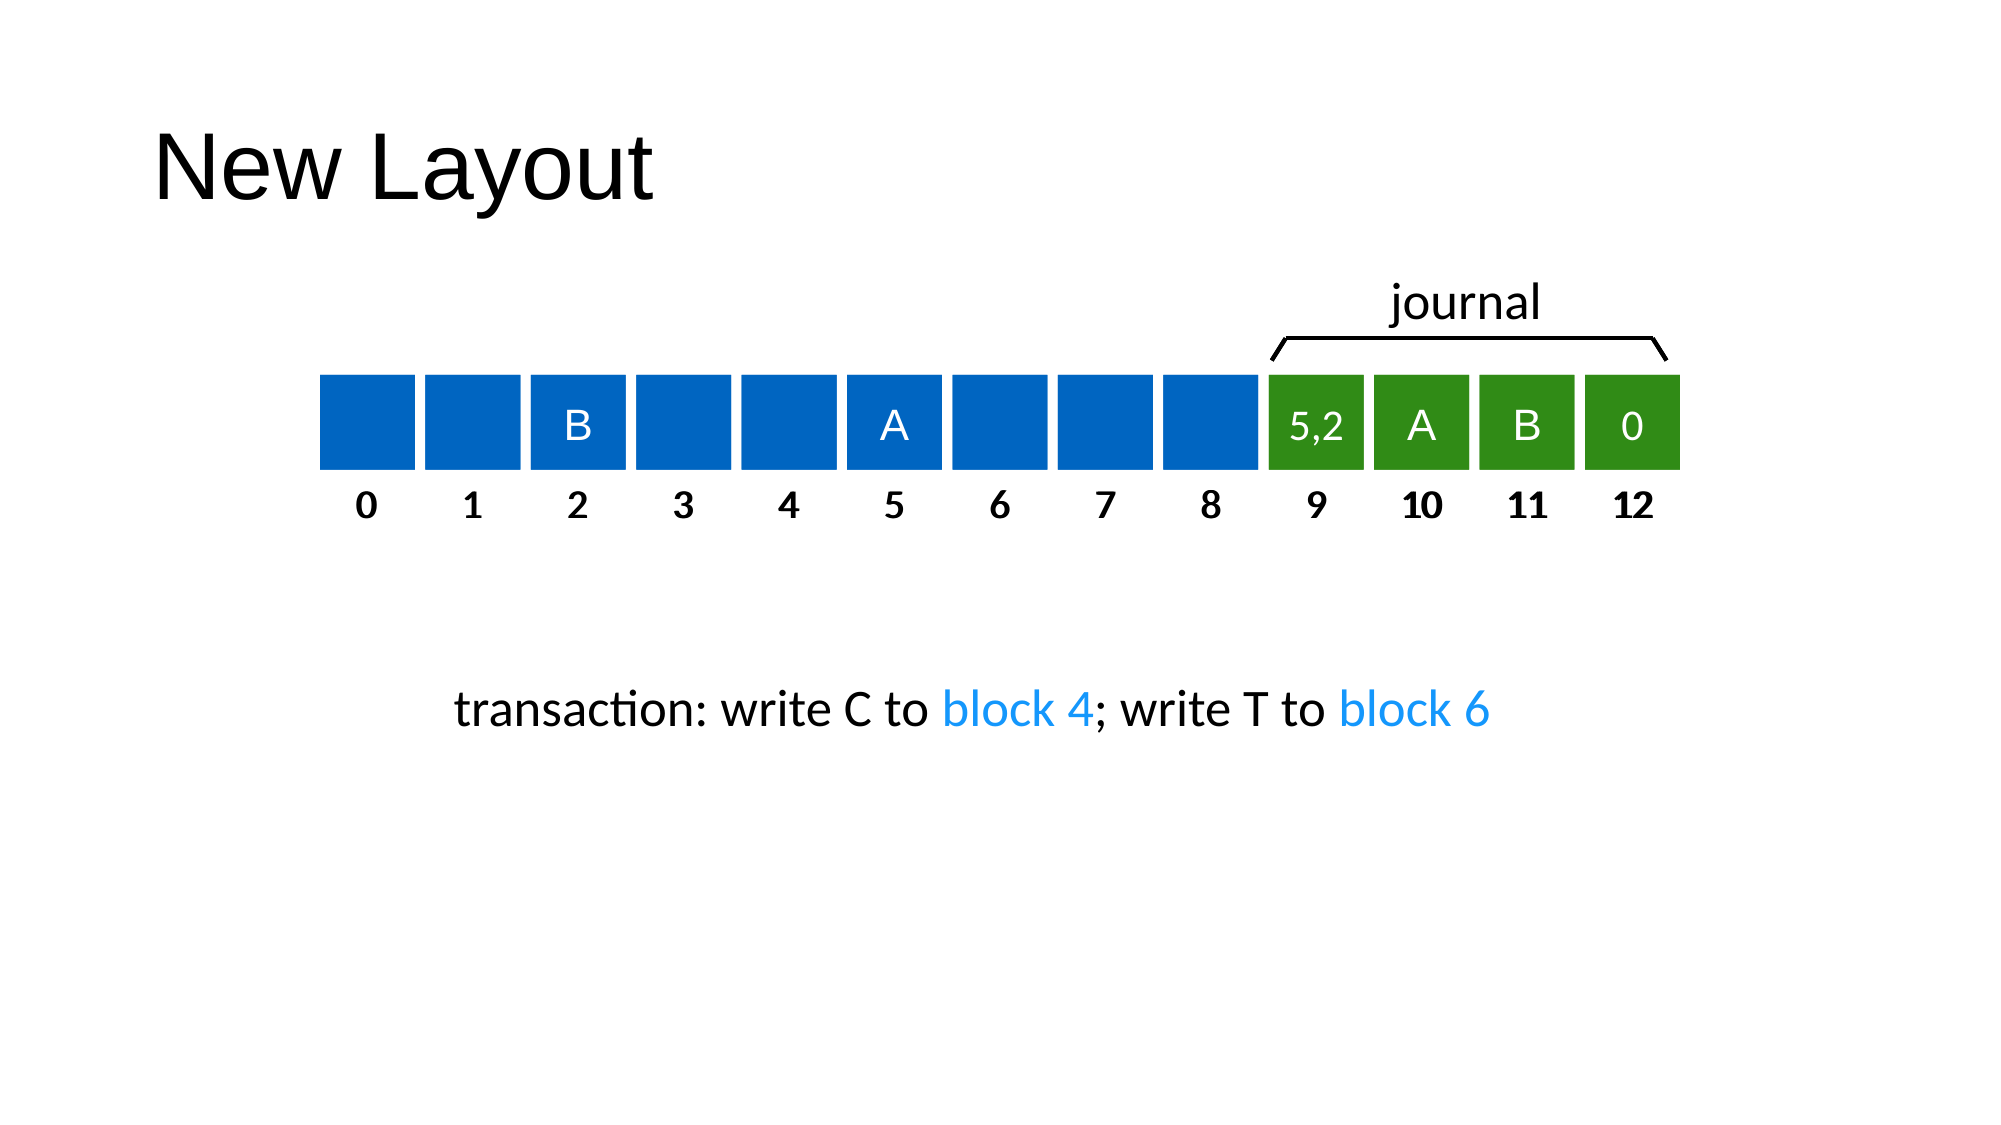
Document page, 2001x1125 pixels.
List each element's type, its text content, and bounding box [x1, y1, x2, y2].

text_box [320, 374, 415, 470]
text_box [741, 374, 837, 470]
text_box journal [1384, 261, 1548, 336]
text_box 12 [1607, 471, 1661, 533]
text_box [1057, 374, 1153, 470]
text_box 5,2 [1268, 374, 1364, 470]
text_box 9 [1301, 471, 1334, 533]
text_box B [530, 374, 626, 470]
text_box 6 [984, 471, 1018, 533]
text_box 10 [1396, 471, 1450, 533]
text_box A [847, 374, 942, 470]
text_box 7 [1090, 471, 1123, 533]
text_box 0 [1585, 374, 1680, 470]
text_box transaction: write C to block 4; write T to block 6 [447, 667, 1497, 743]
title New Layout [137, 59, 1863, 278]
text_box [636, 374, 732, 470]
text_box 8 [1195, 471, 1229, 533]
text_box 3 [667, 471, 701, 533]
text_box B [1479, 374, 1575, 470]
text_box [952, 374, 1048, 470]
text_box 1 [456, 471, 490, 533]
text_box 0 [351, 471, 384, 533]
text_box A [1374, 374, 1470, 470]
text_box [1163, 374, 1259, 470]
text_box [425, 374, 521, 470]
text_box 4 [773, 471, 807, 533]
text_box 5 [878, 471, 912, 533]
text_box 2 [562, 471, 595, 533]
text_box 11 [1501, 471, 1556, 533]
